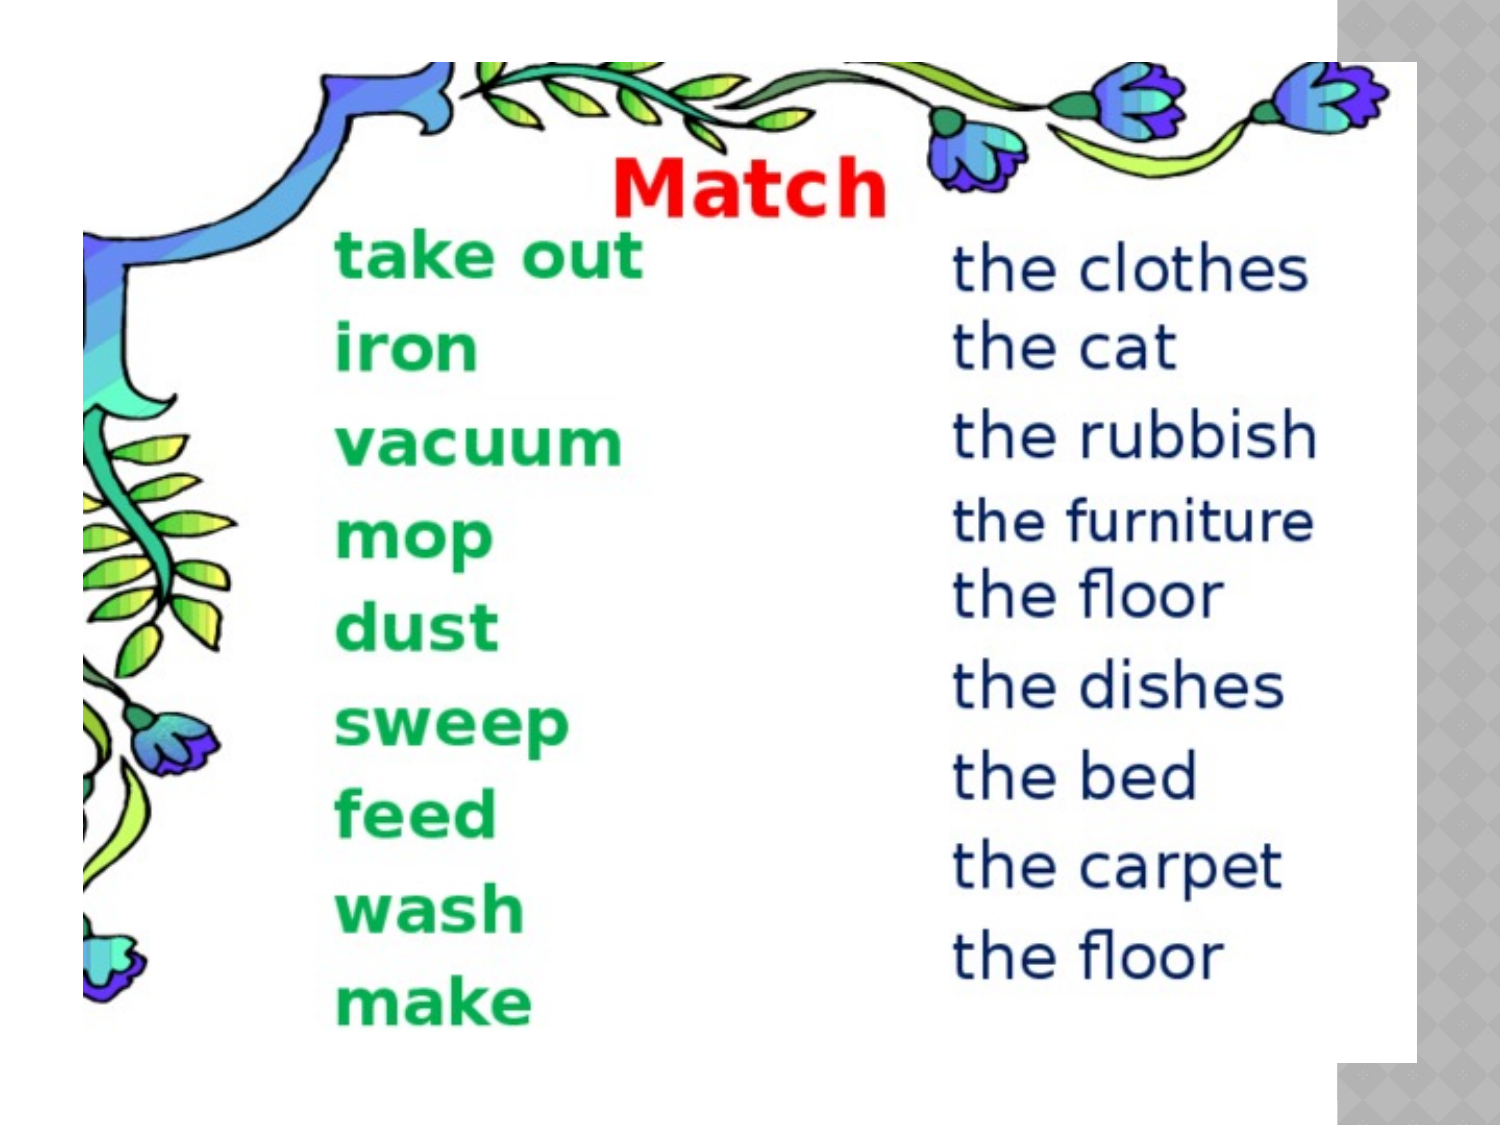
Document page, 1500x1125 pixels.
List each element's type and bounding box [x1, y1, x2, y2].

picture [82, 62, 1417, 1063]
